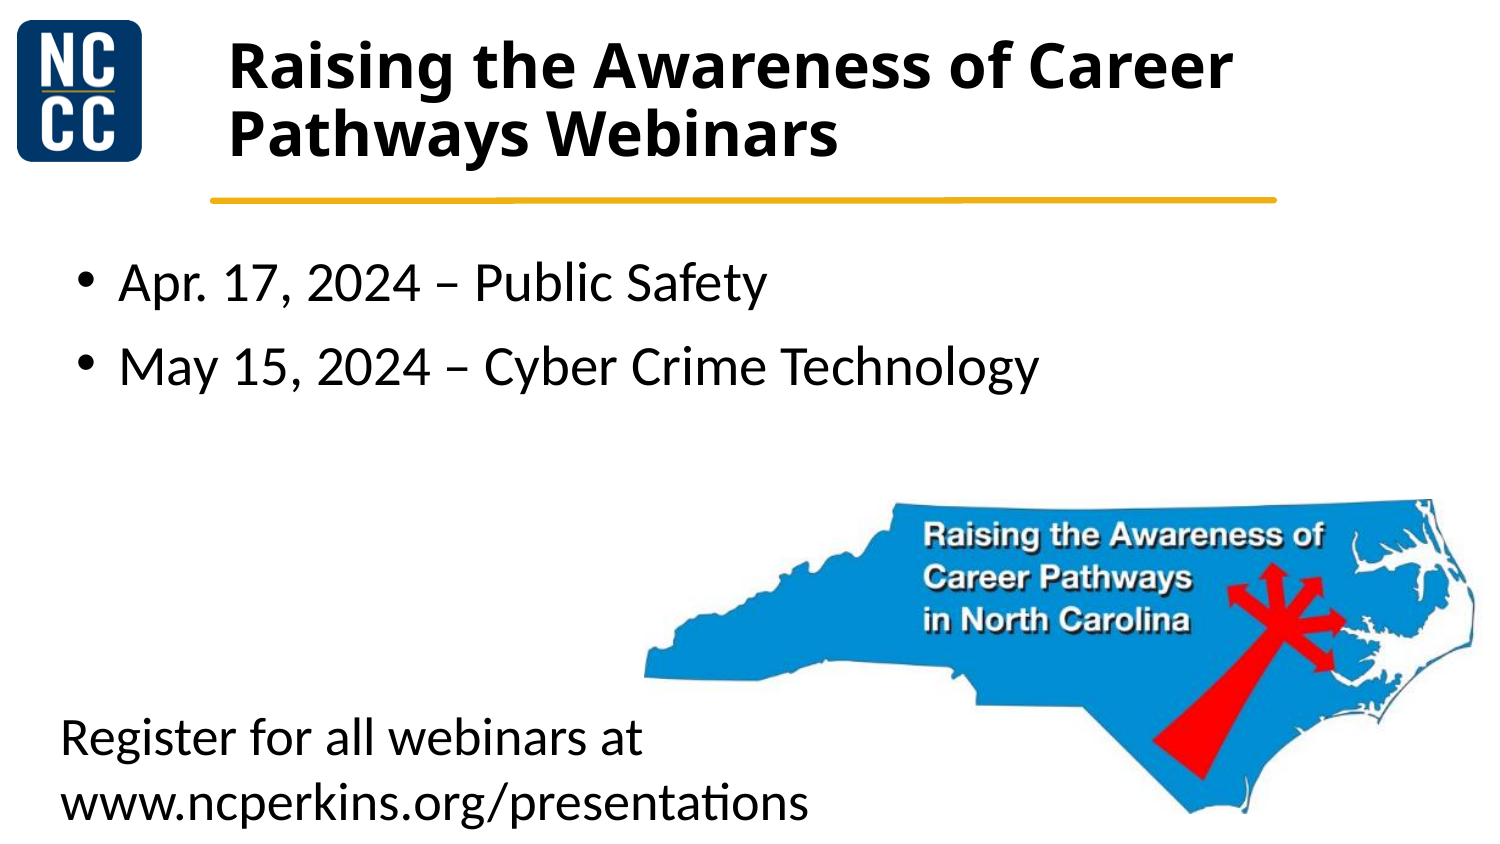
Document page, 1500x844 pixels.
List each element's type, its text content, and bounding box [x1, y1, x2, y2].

picture [644, 499, 1500, 814]
list Apr. 17, 2024 – Public Safety May 15, 2024 – Cyber Crime Technology Register for all webinars at www.ncperkins.org/presentations [45, 237, 1394, 844]
title Raising the Awareness of Career Pathways Webinars [212, 20, 1421, 184]
picture [17, 20, 142, 162]
